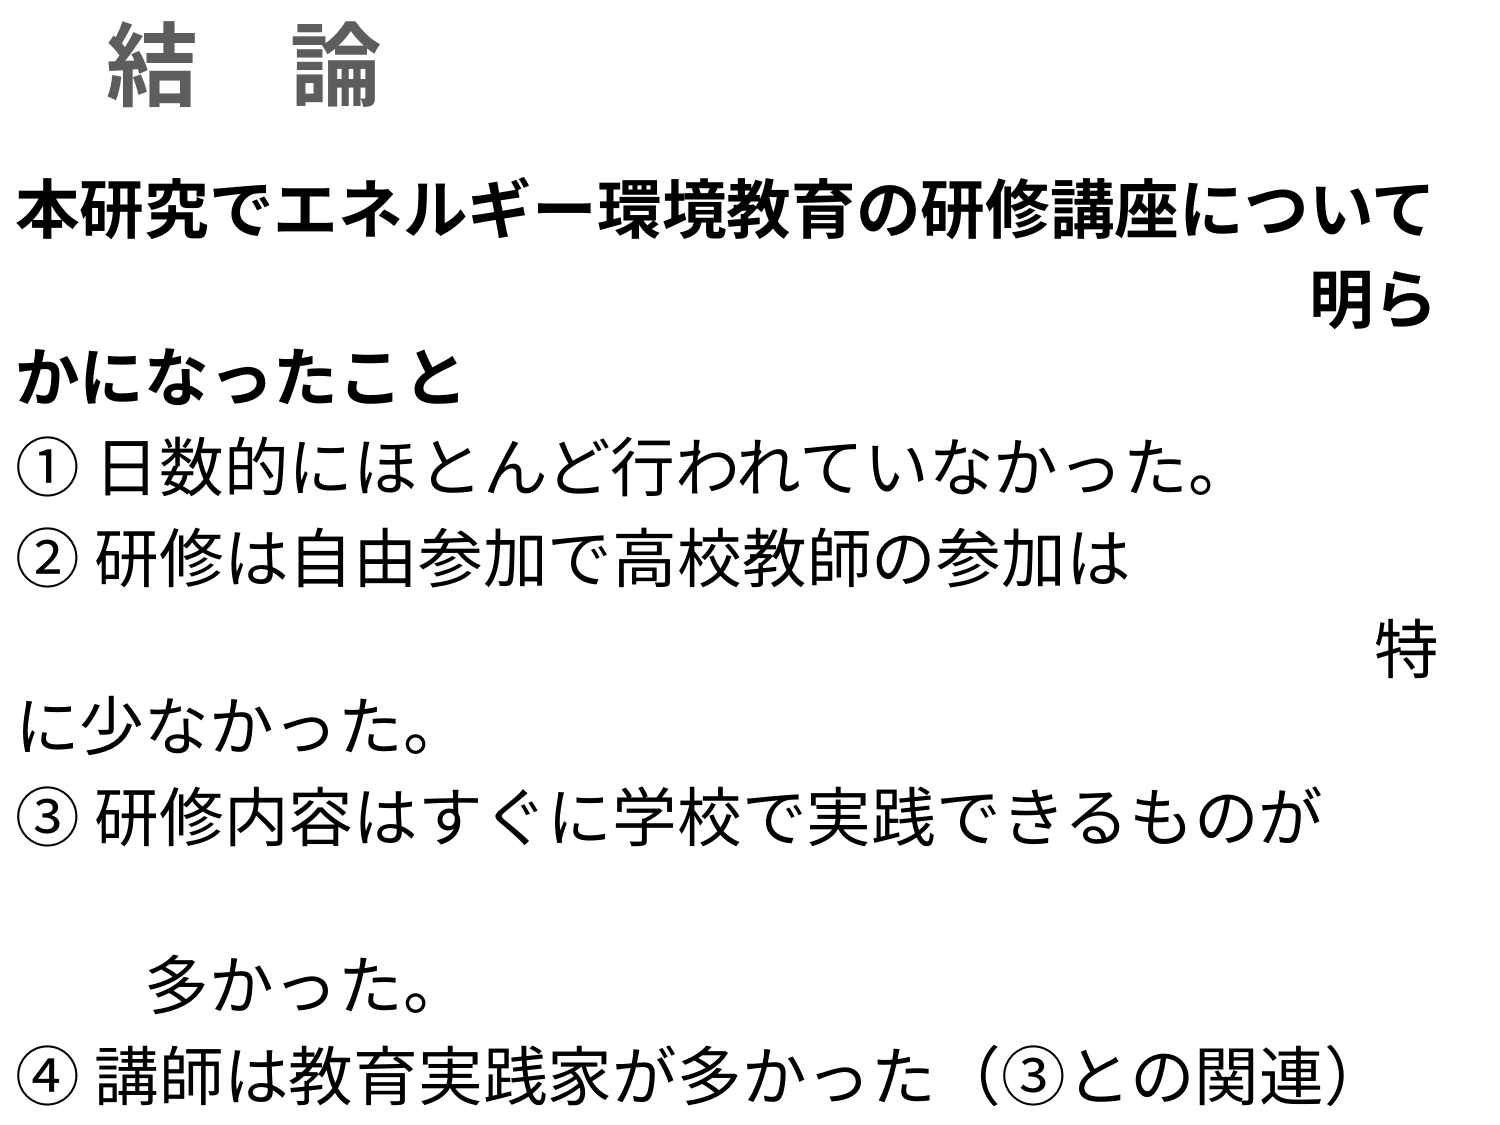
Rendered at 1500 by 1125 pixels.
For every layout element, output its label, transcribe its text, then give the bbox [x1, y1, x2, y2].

title 結 論 [0, 0, 1425, 126]
list 本研究でエネルギー環境教育の研修講座について 明らかになったこと ①日数的にほとんど行われていなかった。 ②研修は自由参加で高校教師の参加は 特に少なかった。 ③研修内容はすぐに学校で実践できるものが 多かった。 ④講師は教育実践家が多かった（③との関連） [0, 160, 1500, 1125]
